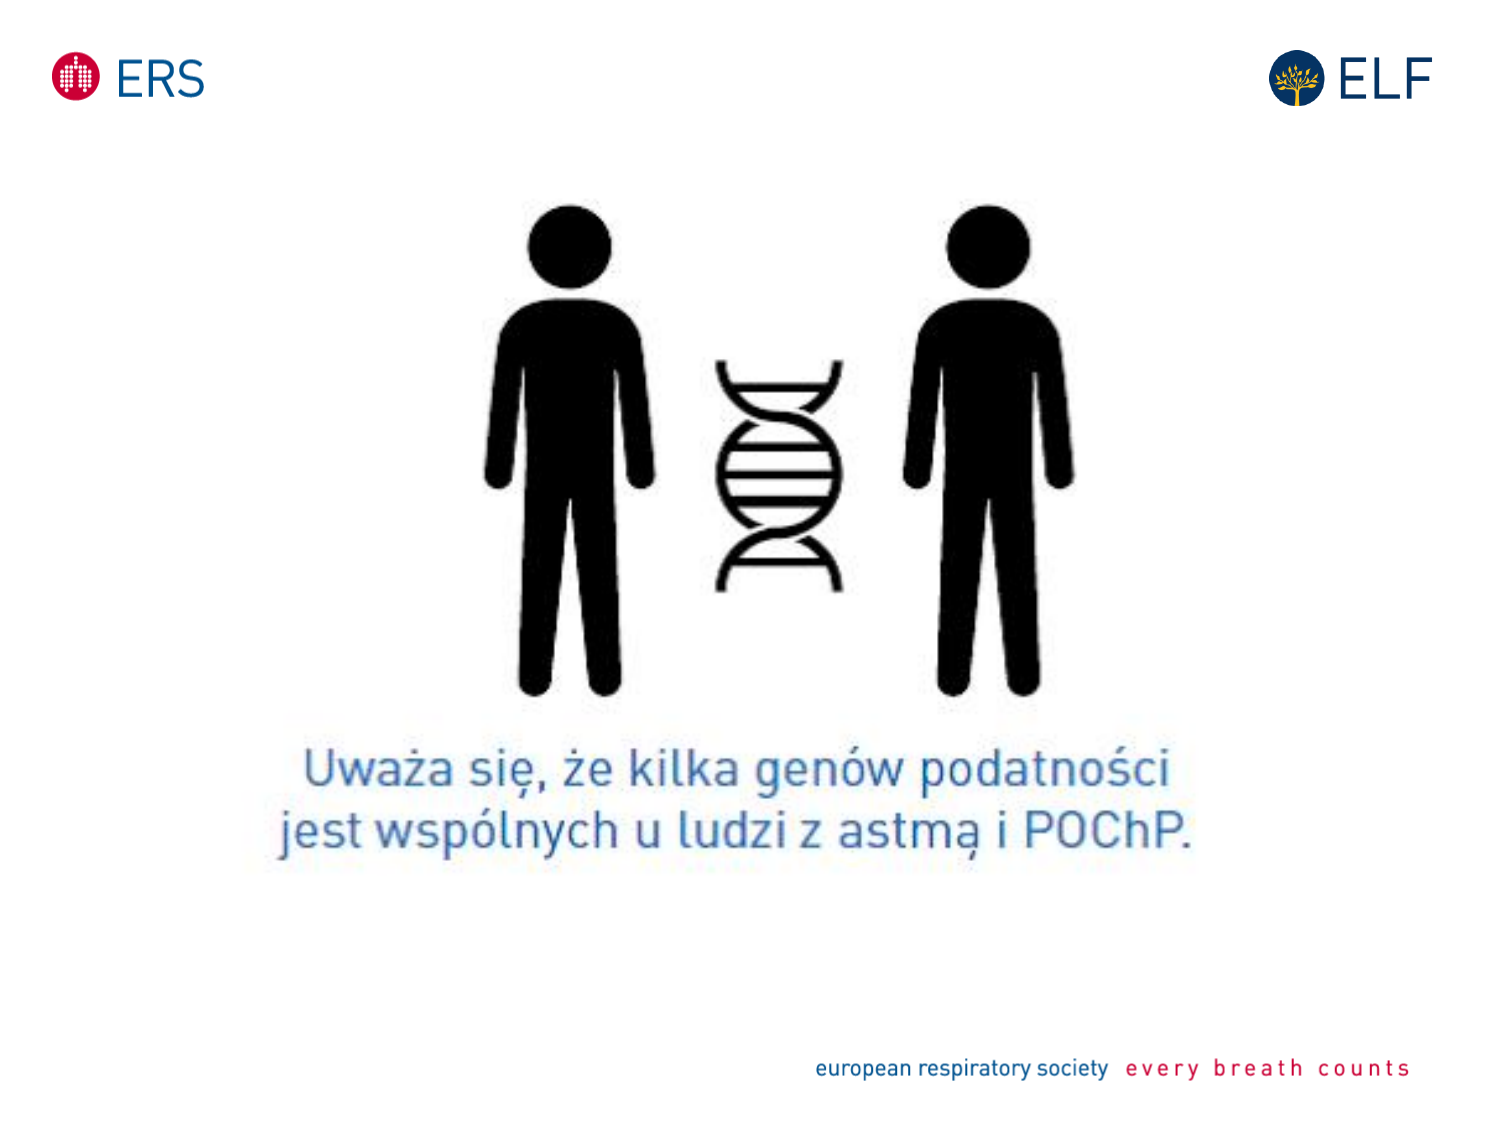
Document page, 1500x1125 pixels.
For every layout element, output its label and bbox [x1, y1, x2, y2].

picture [206, 160, 1500, 1125]
picture [0, 0, 243, 126]
picture [1269, 50, 1436, 106]
